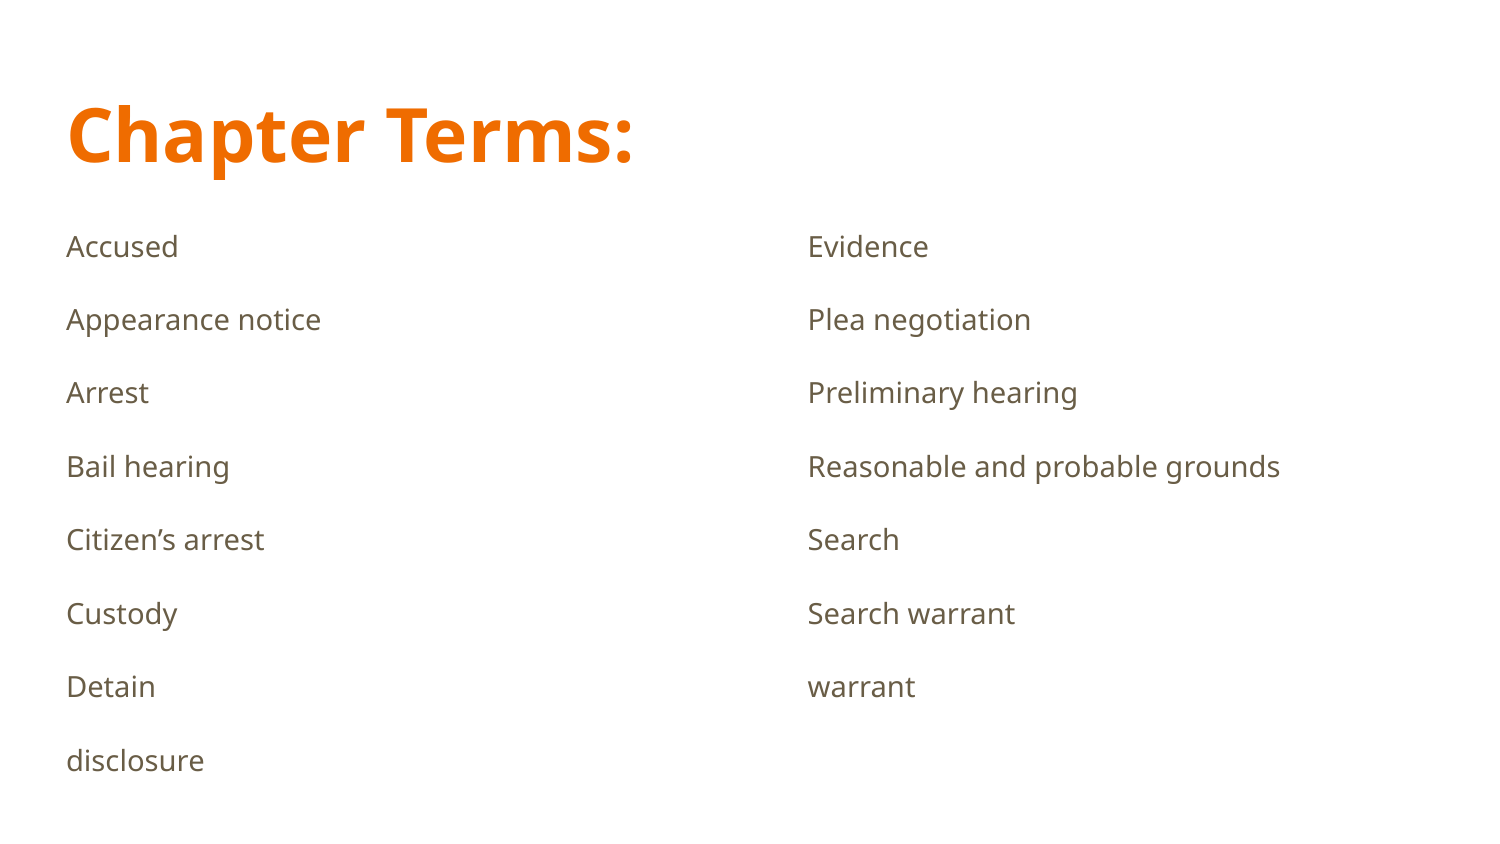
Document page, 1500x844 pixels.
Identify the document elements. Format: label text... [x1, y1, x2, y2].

title Chapter Terms: [51, 72, 1449, 189]
list Evidence Plea negotiation Preliminary hearing Reasonable and probable grounds Search Search warrant warrant [792, 207, 1449, 750]
list Accused Appearance notice Arrest Bail hearing Citizen’s arrest Custody Detain disclosure [51, 207, 708, 750]
